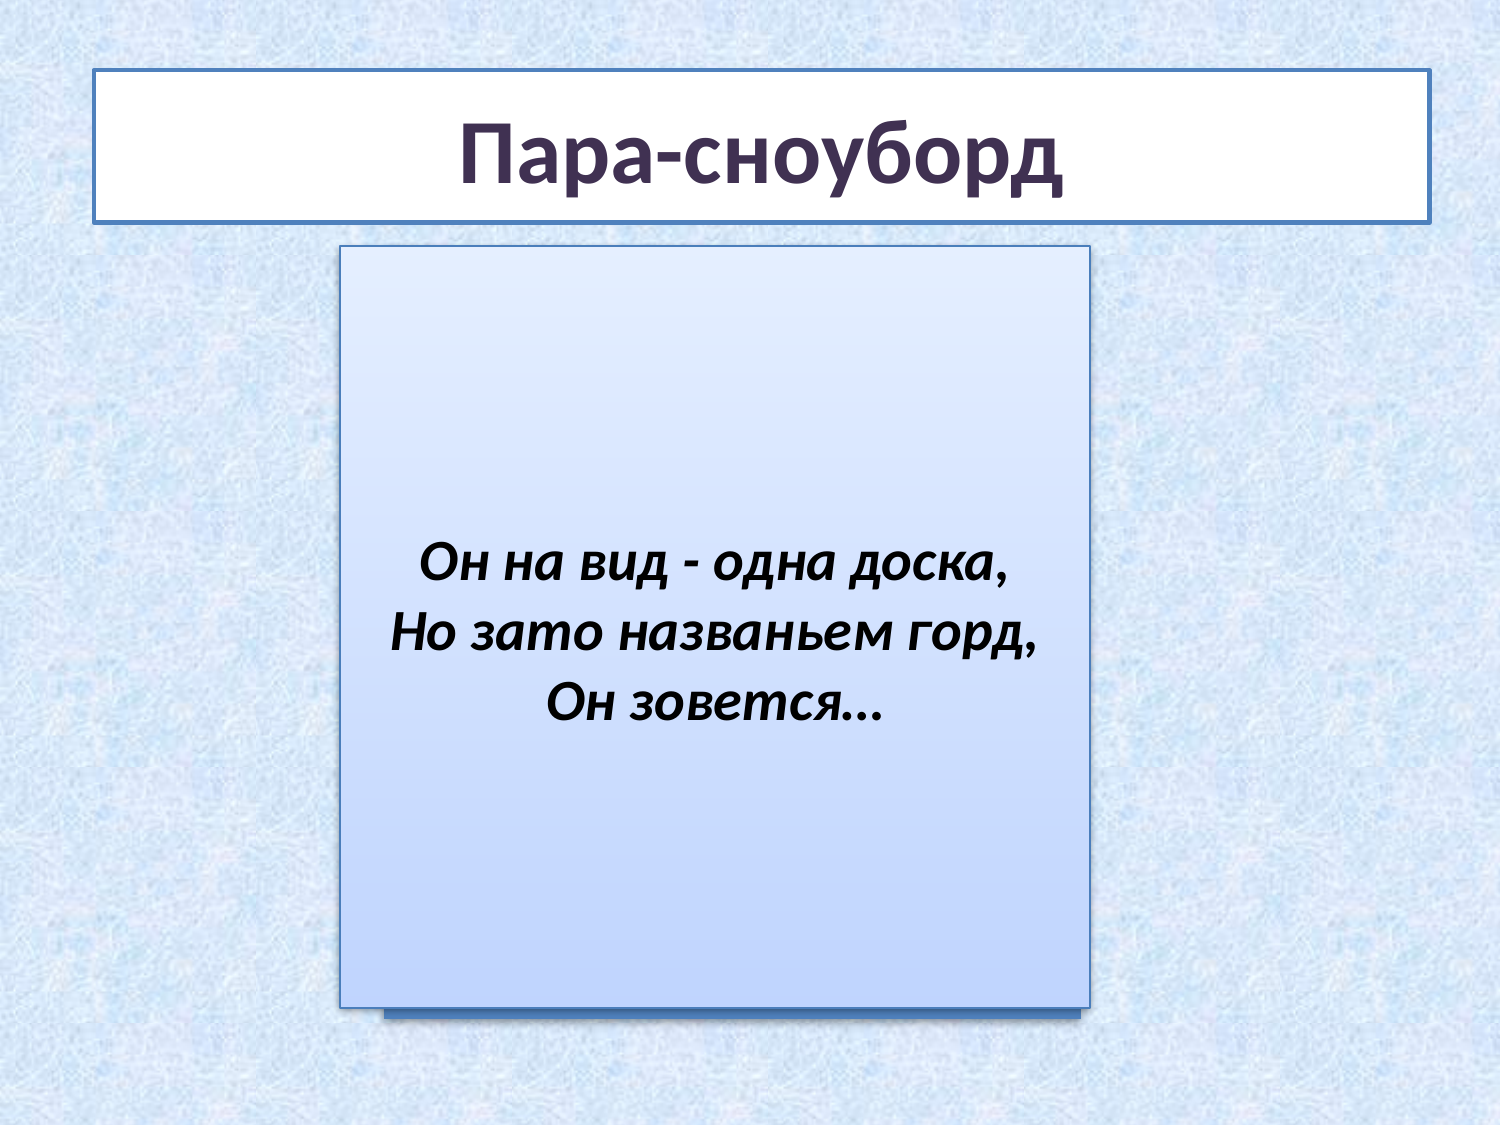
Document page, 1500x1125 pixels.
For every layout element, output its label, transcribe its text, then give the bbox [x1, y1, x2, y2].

picture [0, 0, 1500, 1125]
text_box Пара-сноуборд [92, 68, 1432, 225]
text_box Он на вид - одна доска, Но зато названьем горд, Он зовется… [339, 245, 1091, 1009]
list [398, 262, 1067, 1006]
